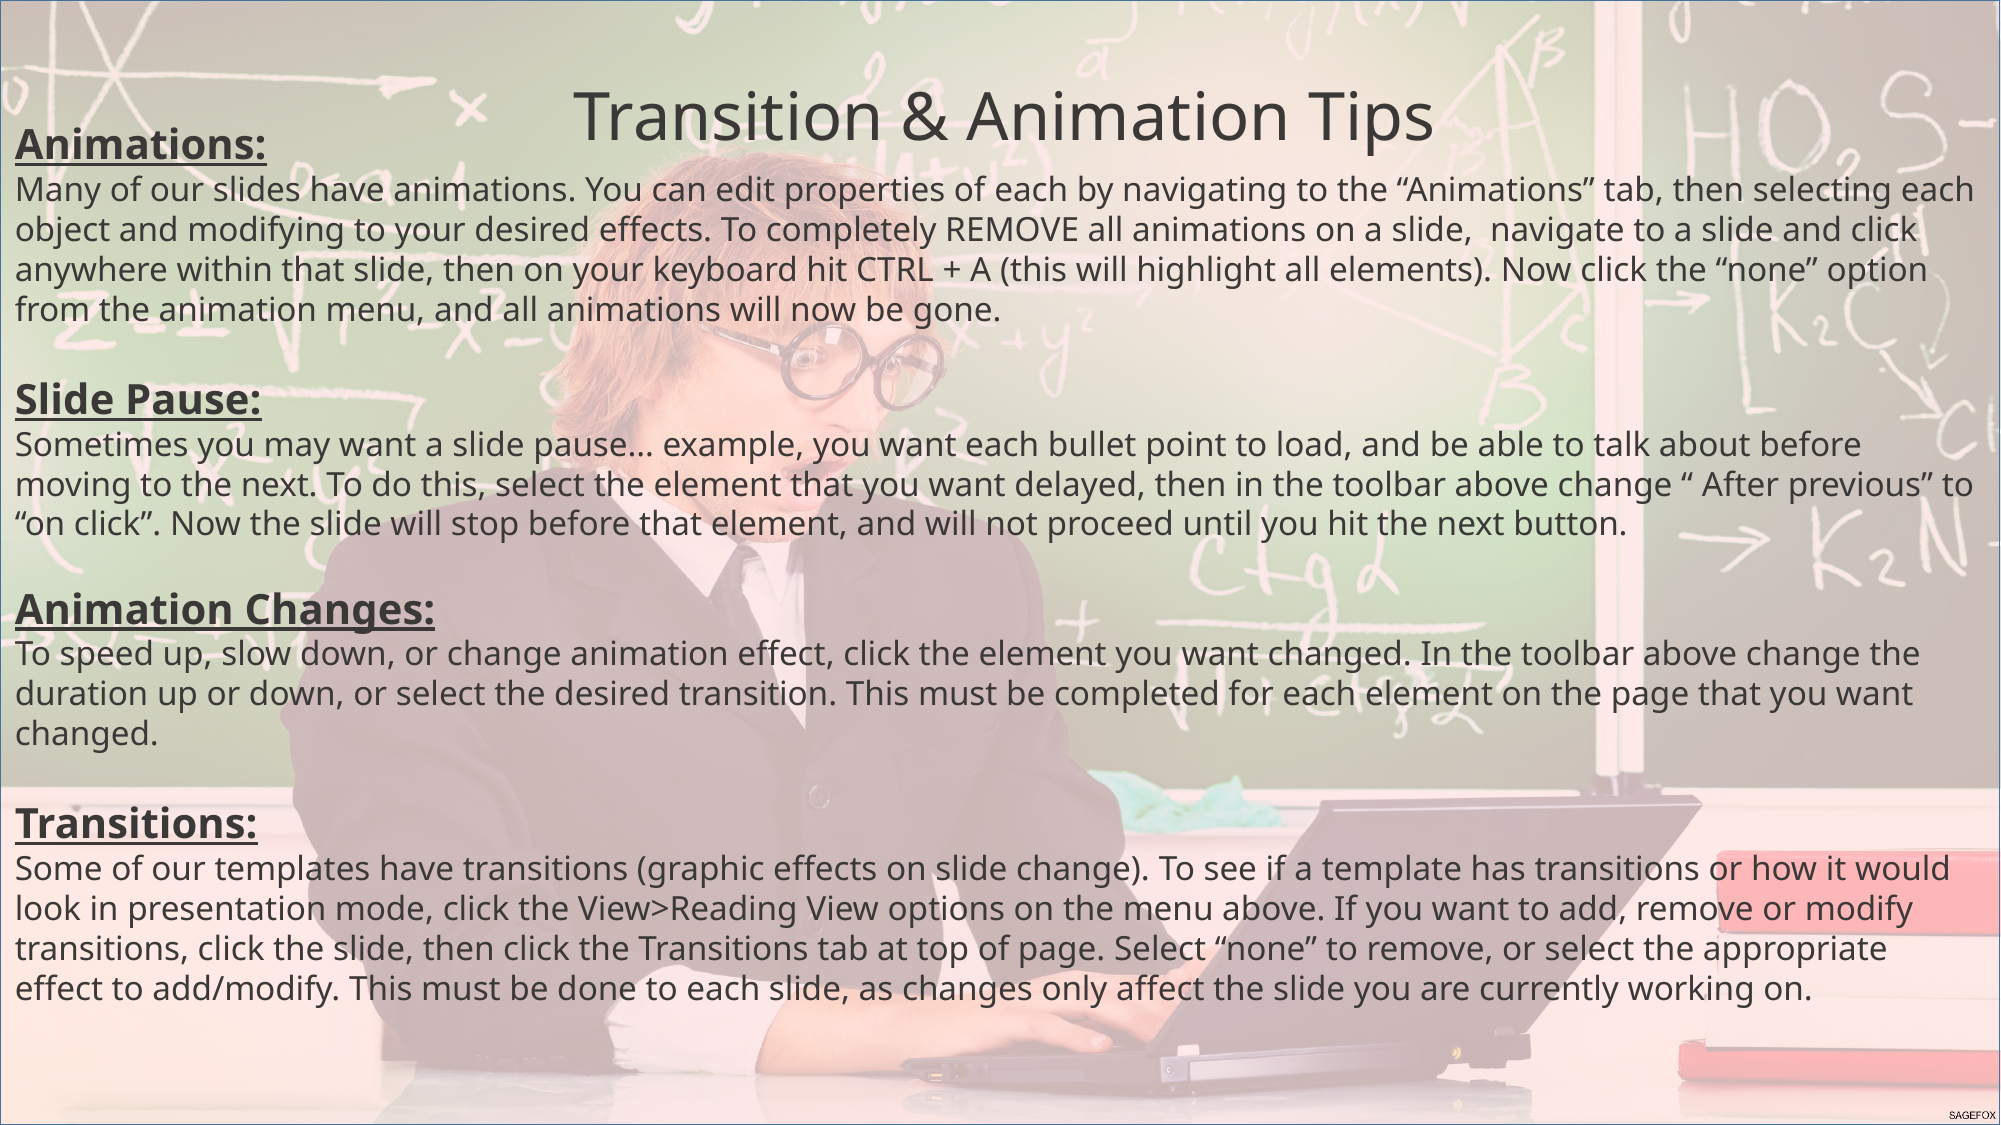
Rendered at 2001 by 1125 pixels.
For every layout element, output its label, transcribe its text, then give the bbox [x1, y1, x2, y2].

text_box Animations: Many of our slides have animations. You can edit properties of each by navigating to the “Animations” tab, then selecting each object and modifying to your desired effects. To completely REMOVE all animations on a slide, navigate to a slide and click anywhere within that slide, then on your keyboard hit CTRL + A (this will highlight all elements). Now click the “none” option from the animation menu, and all animations will now be gone. Slide Pause: Sometimes you may want a slide pause… example, you want each bullet point to load, and be able to talk about before moving to the next. To do this, select the element that you want delayed, then in the toolbar above change “ After previous” to “on click”. Now the slide will stop before that element, and will not proceed until you hit the next button. Animation Changes: To speed up, slow down, or change animation effect, click the element you want changed. In the toolbar above change the duration up or down, or select the desired transition. This must be completed for each element on the page that you want changed. Transitions: Some of our templates have transitions (graphic effects on slide change). To see if a template has transitions or how it would look in presentation mode, click the View>Reading View options on the menu above. If you want to add, remove or modify transitions, click the slide, then click the Transitions tab at top of page. Select “none” to remove, or select the appropriate effect to add/modify. This must be done to each slide, as changes only affect the slide you are currently working on. [0, 0, 2000, 1125]
title Transition & Animation Tips [477, 59, 1532, 177]
